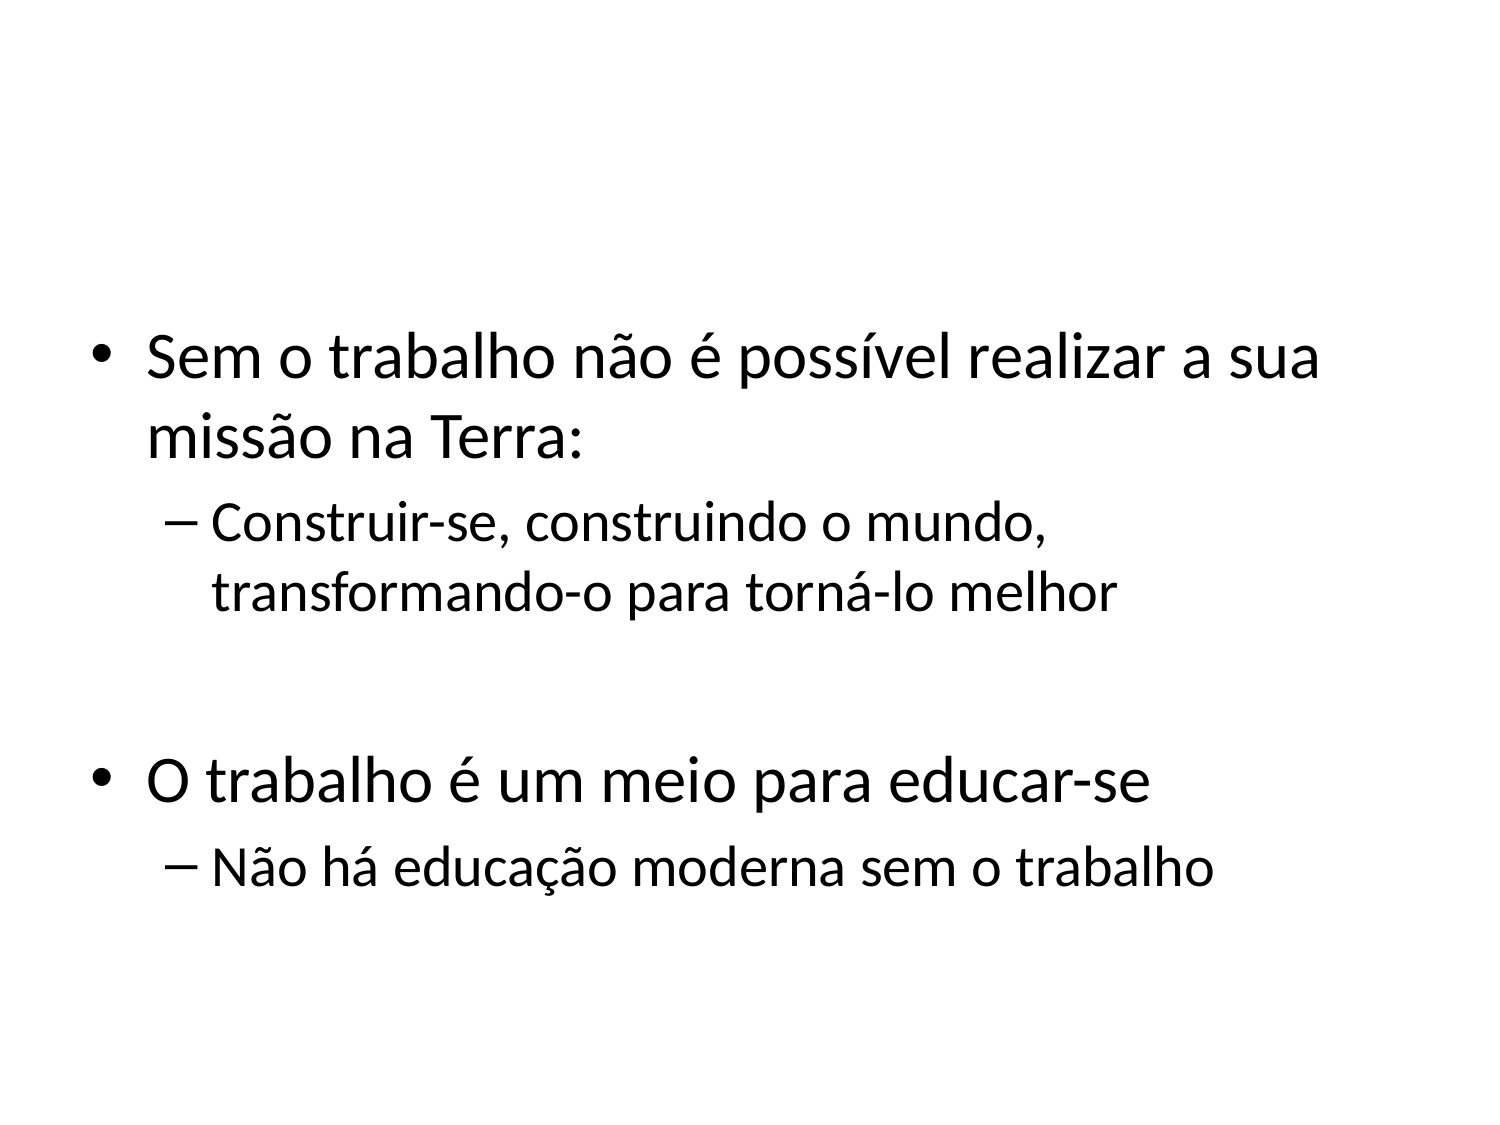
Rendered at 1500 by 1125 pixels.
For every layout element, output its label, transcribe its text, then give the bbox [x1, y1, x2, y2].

list Sem o trabalho não é possível realizar a sua missão na Terra: Construir-se, construindo o mundo, transformando-o para torná-lo melhor O trabalho é um meio para educar-se Não há educação moderna sem o trabalho [75, 304, 1425, 1047]
